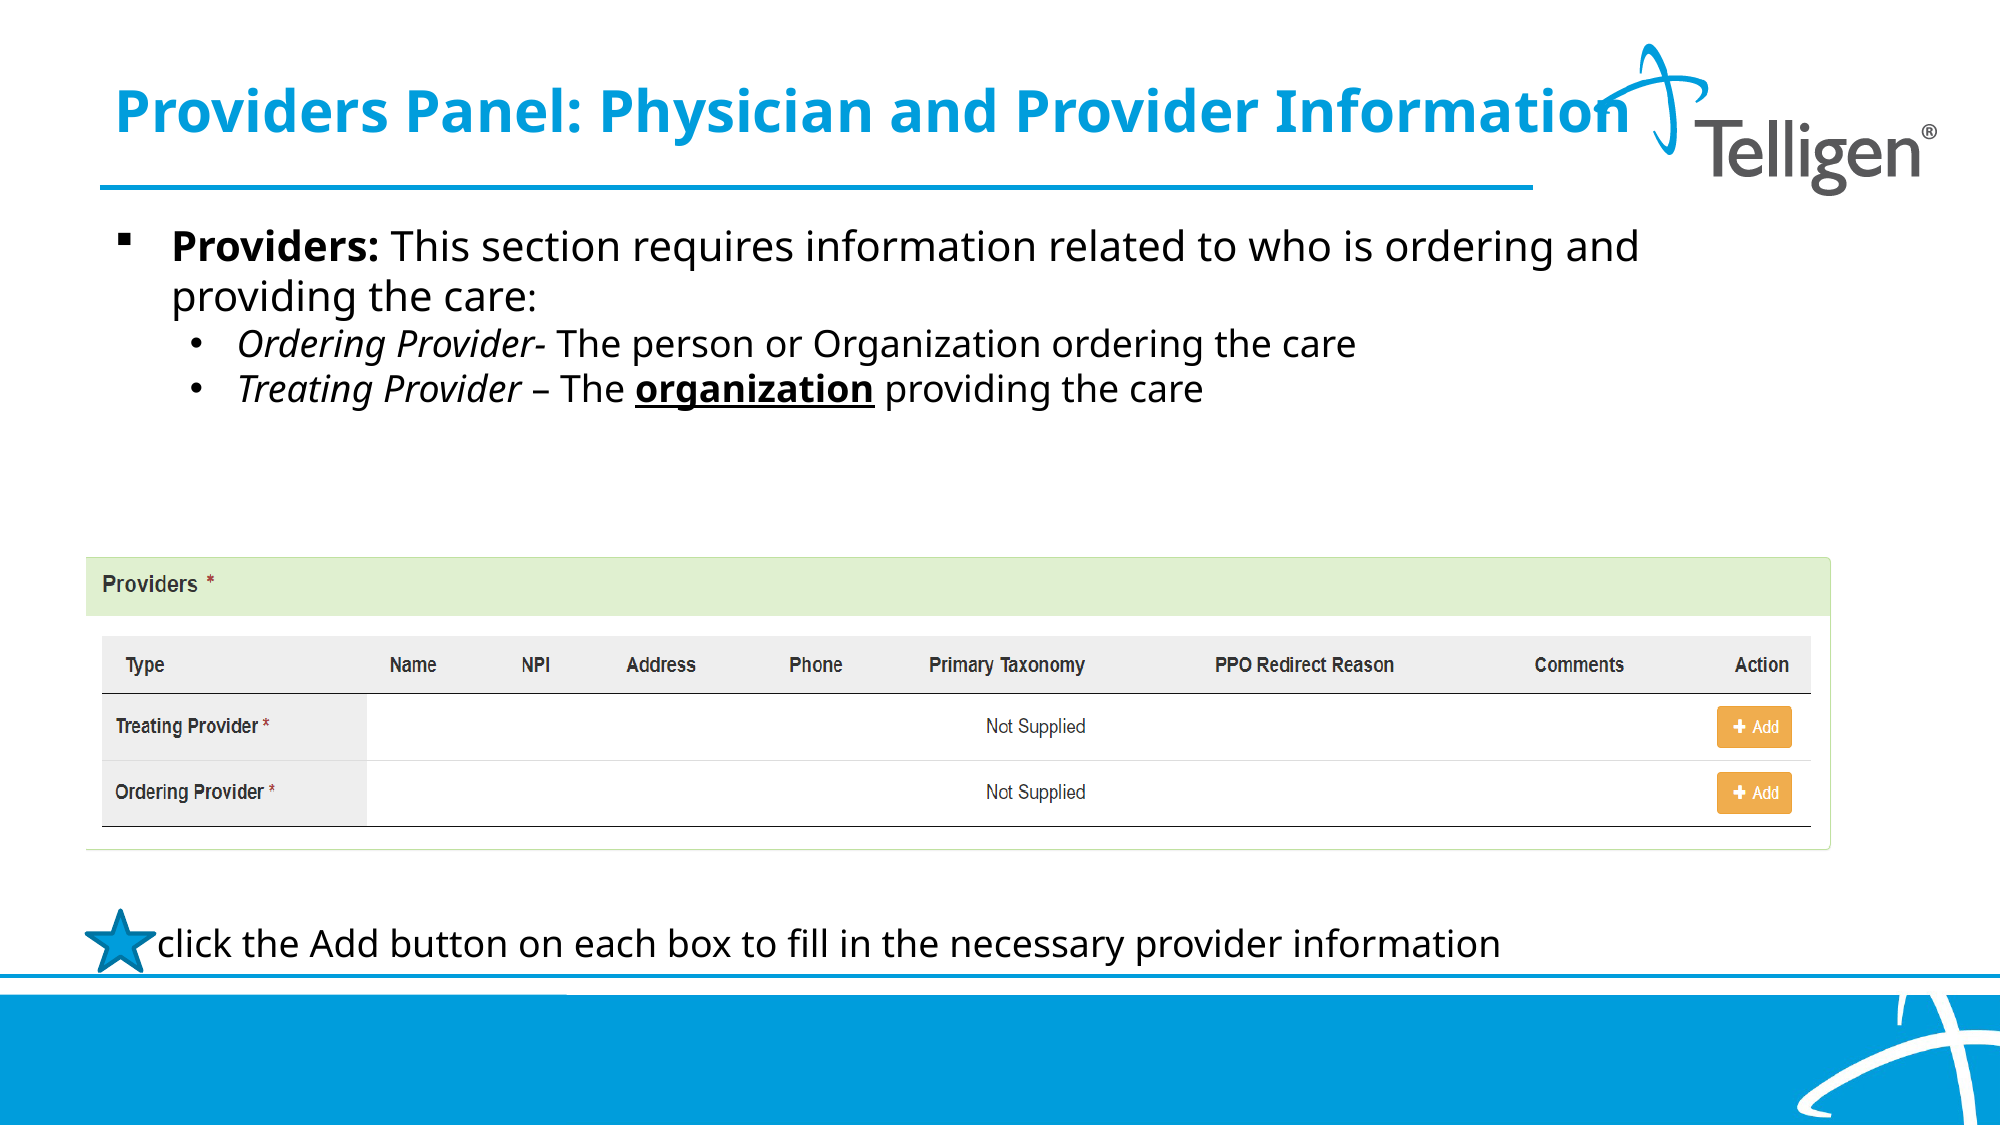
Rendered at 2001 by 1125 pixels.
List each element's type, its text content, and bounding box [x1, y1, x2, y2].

picture [566, 979, 2000, 1125]
picture [1586, 37, 1951, 206]
list Providers Panel: Physician and Provider Information [99, 66, 1823, 180]
text_box Providers: This section requires information related to who is ordering and providing the care: Ordering Provider- The person or Organization ordering the care Treating Provider – The organization providing the care [99, 212, 1705, 417]
text_box click the Add button on each box to fill in the necessary provider information [142, 912, 1944, 973]
text_box [84, 908, 157, 973]
picture [85, 557, 1837, 861]
picture [1644, 55, 1657, 66]
